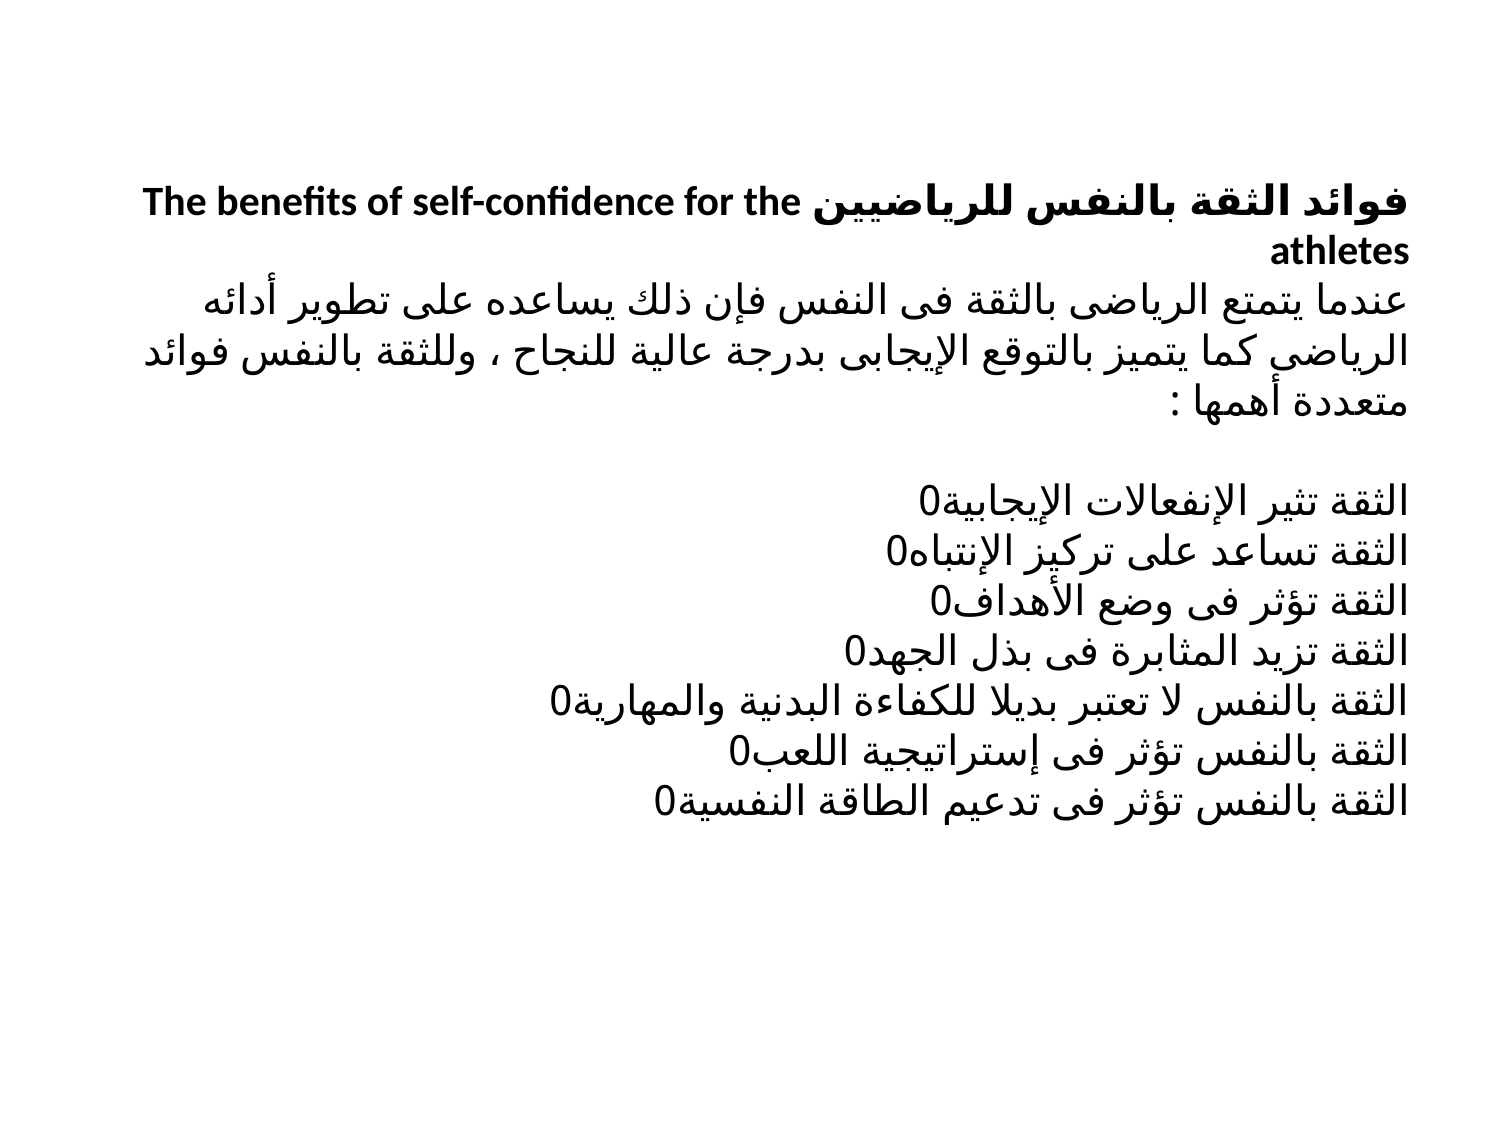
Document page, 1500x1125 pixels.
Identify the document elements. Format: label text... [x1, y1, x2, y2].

title فوائد الثقة بالنفس للرياضيين The benefits of self-confidence for the athletes عندما يتمتع الرياضى بالثقة فى النفس فإن ذلك يساعده على تطوير أدائه الرياضى كما يتميز بالتوقع الإيجابى بدرجة عالية للنجاح ، وللثقة بالنفس فوائد متعددة أهمها : الثقة تثير الإنفعالات الإيجابية0 الثقة تساعد على تركيز الإنتباه0 الثقة تؤثر فى وضع الأهداف0 الثقة تزيد المثابرة فى بذل الجهد0 الثقة بالنفس لا تعتبر بديلا للكفاءة البدنية والمهارية0 الثقة بالنفس تؤثر فى إستراتيجية اللعب0 الثقة بالنفس تؤثر فى تدعيم الطاقة النفسية0 [75, 45, 1425, 953]
